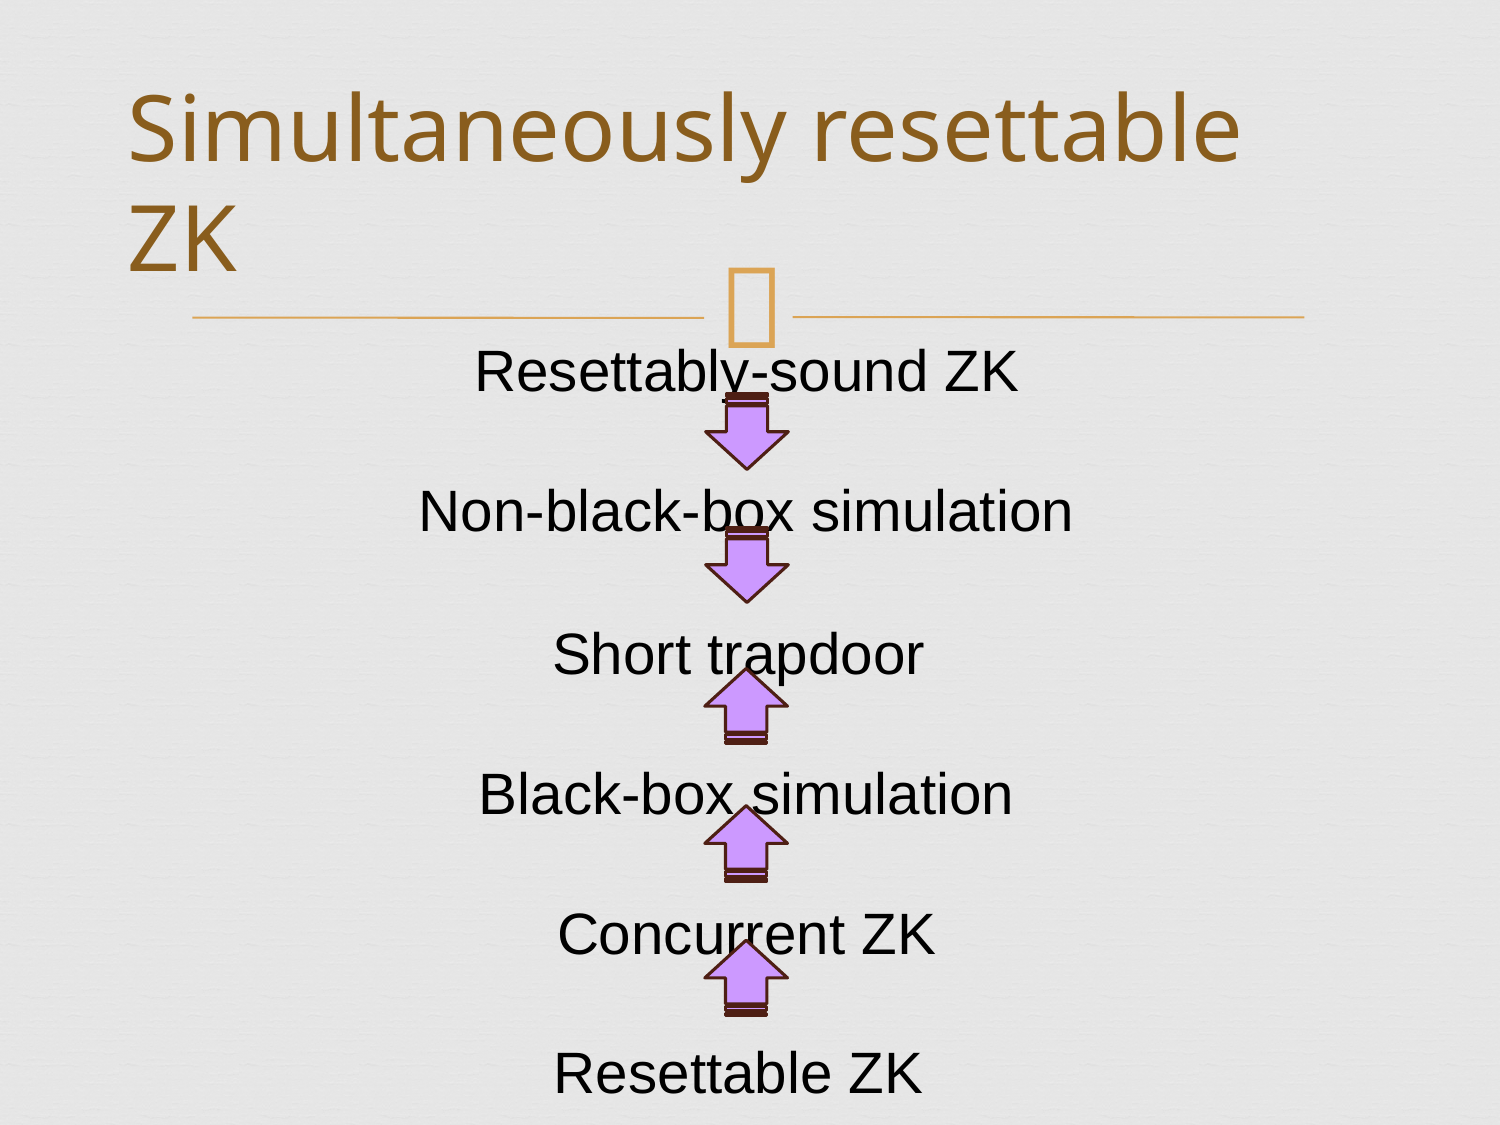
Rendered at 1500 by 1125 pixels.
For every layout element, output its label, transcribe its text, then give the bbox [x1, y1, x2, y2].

text_box [704, 392, 790, 471]
text_box Resettably-sound ZK Non-black-box simulation [371, 255, 1122, 538]
text_box Short trapdoor Black-box simulation Concurrent ZK Resettable ZK [371, 538, 1122, 1114]
text_box [703, 667, 789, 745]
title Simultaneously resettable ZK [112, 93, 1386, 267]
text_box [703, 804, 789, 883]
text_box [703, 939, 789, 1017]
text_box [704, 526, 790, 604]
